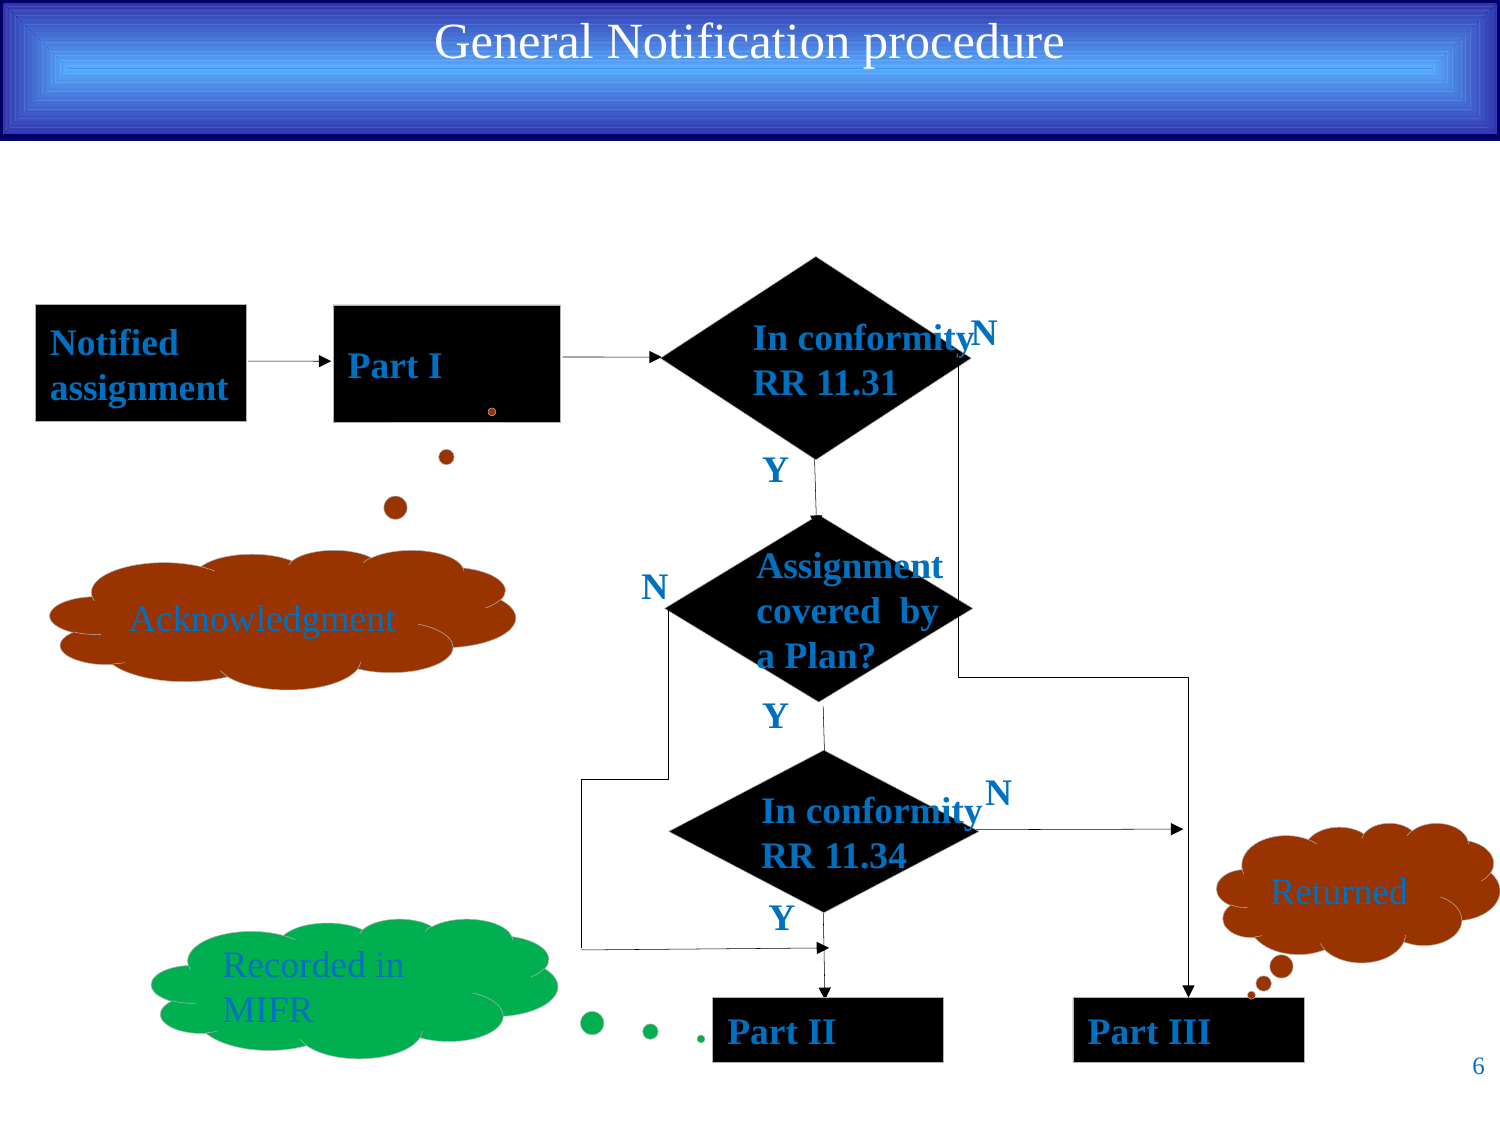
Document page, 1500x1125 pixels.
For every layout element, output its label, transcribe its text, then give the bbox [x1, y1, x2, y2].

text_box [562, 350, 662, 364]
text_box N [955, 300, 1015, 360]
title General Notification procedure [0, 0, 1500, 138]
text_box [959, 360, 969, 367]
text_box Part II [712, 997, 944, 1063]
text_box [818, 951, 831, 997]
text_box Returned [1216, 823, 1500, 979]
text_box Part III [1072, 997, 1305, 1063]
text_box Part I [333, 304, 561, 423]
text_box [810, 460, 823, 528]
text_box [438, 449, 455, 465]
text_box Recorded in MIFR [580, 1011, 604, 1035]
text_box Acknowledgment [49, 550, 516, 691]
text_box Assignment covered by a Plan? [675, 517, 894, 659]
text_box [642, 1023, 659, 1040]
text_box In conformity RR 11.34 [668, 801, 980, 913]
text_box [455, 735, 795, 823]
text_box N [626, 554, 686, 615]
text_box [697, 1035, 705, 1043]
text_box [581, 941, 830, 955]
text_box [977, 822, 1184, 836]
text_box Recorded in MIFR [151, 919, 558, 1059]
text_box Y [747, 437, 806, 498]
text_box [752, 561, 1395, 793]
text_box Acknowledgment [383, 496, 408, 520]
text_box Y [753, 885, 812, 946]
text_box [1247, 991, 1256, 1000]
text_box [248, 355, 332, 368]
text_box In conformity RR 11.31 [660, 256, 958, 460]
text_box Returned [1255, 975, 1272, 992]
text_box N [970, 801, 1029, 821]
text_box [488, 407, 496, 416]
slide_number 6 [1446, 1044, 1500, 1085]
text_box Notified assignment [35, 304, 246, 422]
